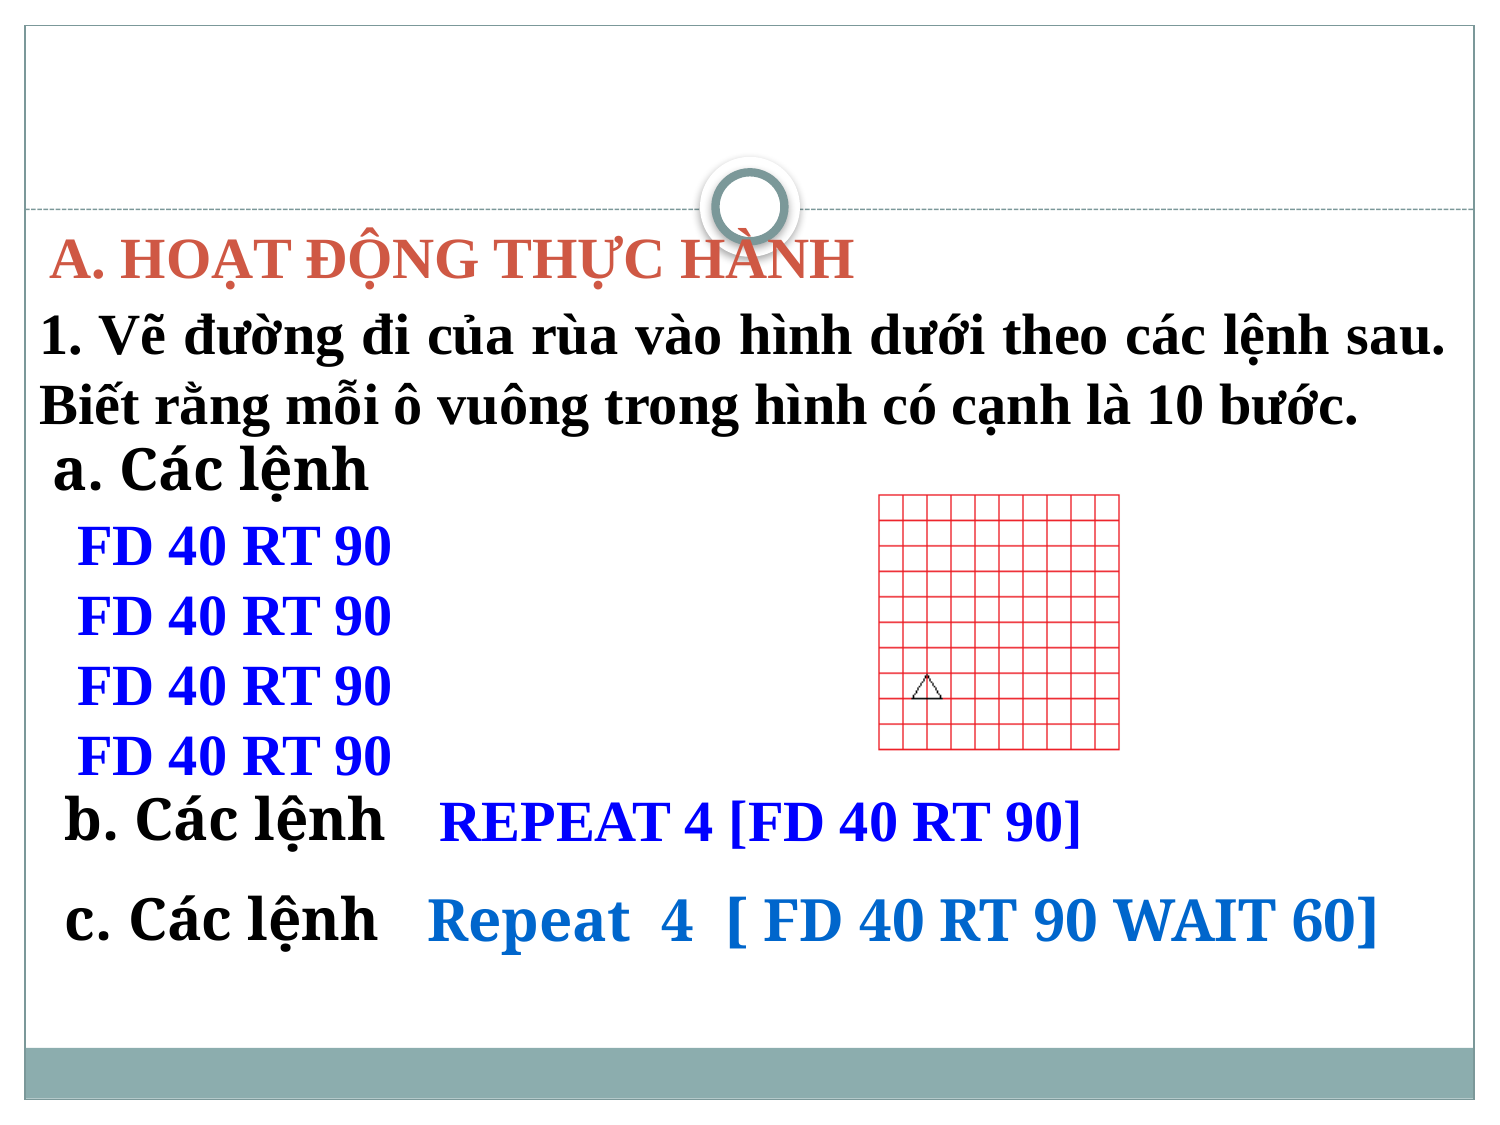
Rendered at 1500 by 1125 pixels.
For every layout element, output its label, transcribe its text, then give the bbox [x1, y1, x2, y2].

text_box REPEAT 4 [FD 40 RT 90] [424, 775, 1100, 861]
text_box a. Các lệnh [37, 425, 413, 510]
text_box 1. Vẽ đường đi của rùa vào hình dưới theo các lệnh sau. Biết rằng mỗi ô vuông trong hình có cạnh là 10 bước. [24, 288, 1463, 443]
text_box A. HoẠT ĐỘNG thực hành [34, 212, 870, 288]
picture [862, 487, 1135, 765]
text_box b. Các lệnh [49, 774, 425, 860]
text_box c. Các lệnh [49, 875, 412, 960]
text_box FD 40 RT 90 FD 40 RT 90 FD 40 RT 90 FD 40 RT 90 [62, 499, 438, 775]
text_box Repeat 4 [ FD 40 RT 90 WAIT 60] [412, 875, 1500, 961]
